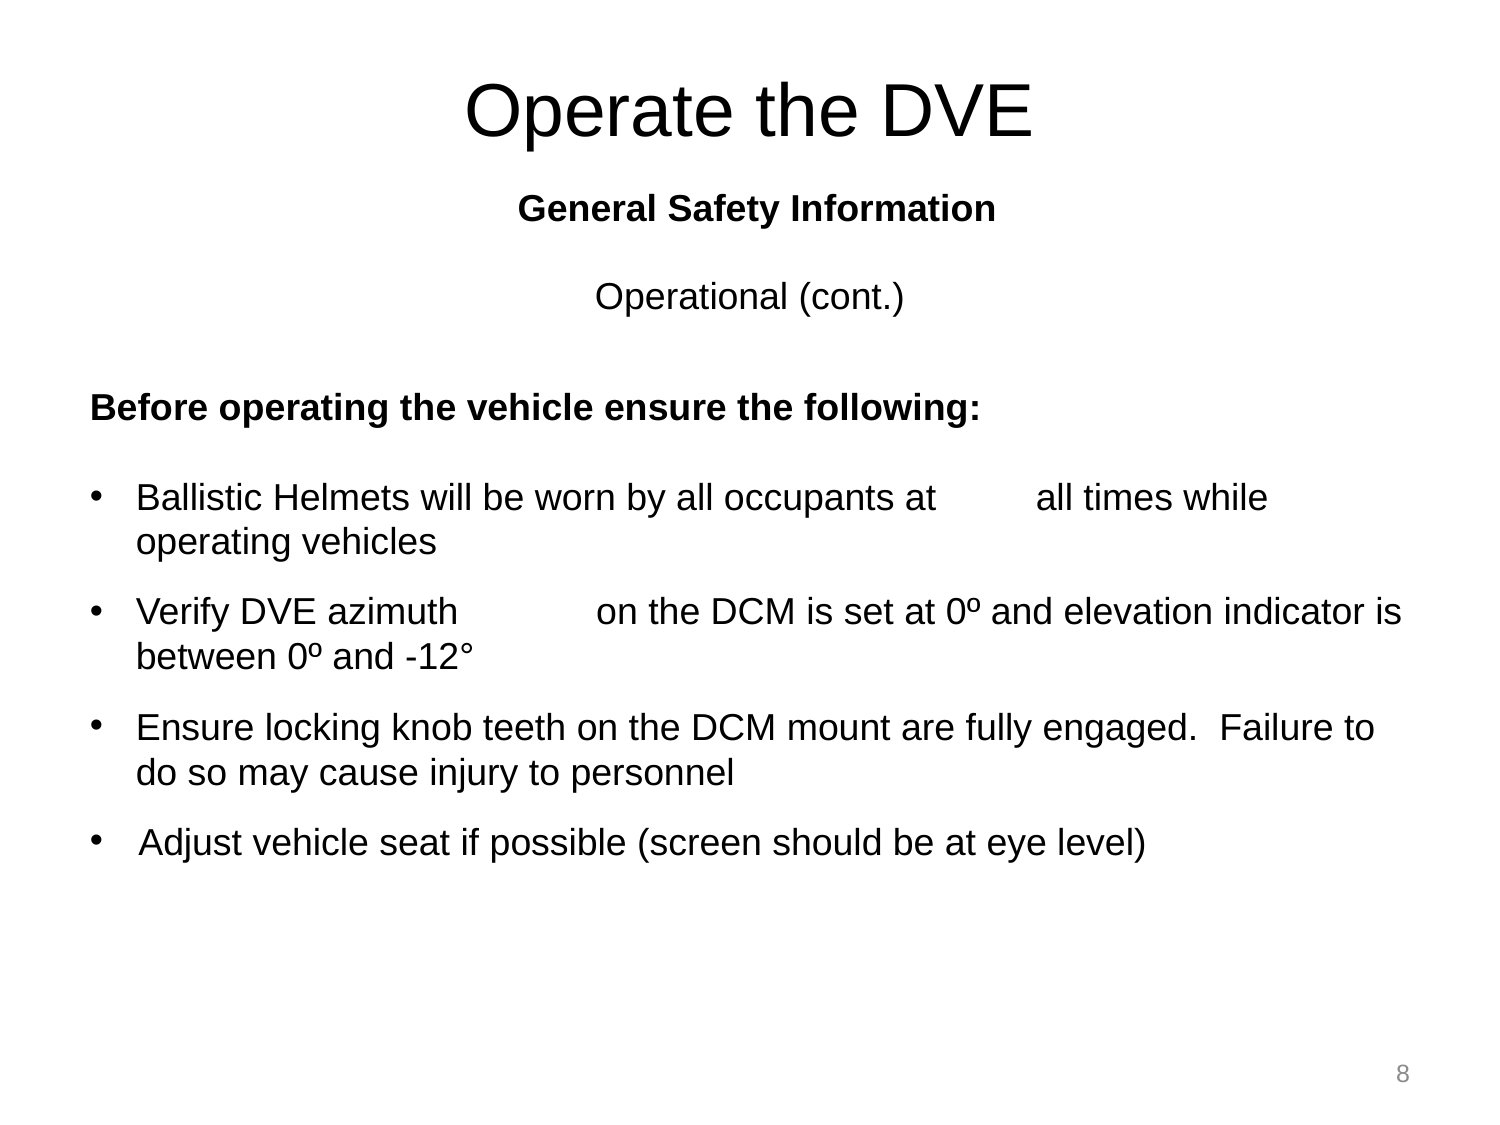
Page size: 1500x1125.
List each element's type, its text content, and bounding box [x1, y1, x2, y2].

text_box General Safety Information [502, 176, 1023, 237]
slide_number 8 [1074, 1042, 1425, 1103]
title Operate the DVE [75, 12, 1425, 200]
text_box Operational (cont.) [580, 264, 920, 325]
text_box Before operating the vehicle ensure the following: Ballistic Helmets will be worn by all occupants at all times while operating vehicles Verify DVE azimuth on the DCM is set at 0º and elevation indicator is between 0º and -12° Ensure locking knob teeth on the DCM mount are fully engaged. Failure to do so may cause injury to personnel Adjust vehicle seat if possible (screen should be at eye level) [74, 375, 1425, 870]
